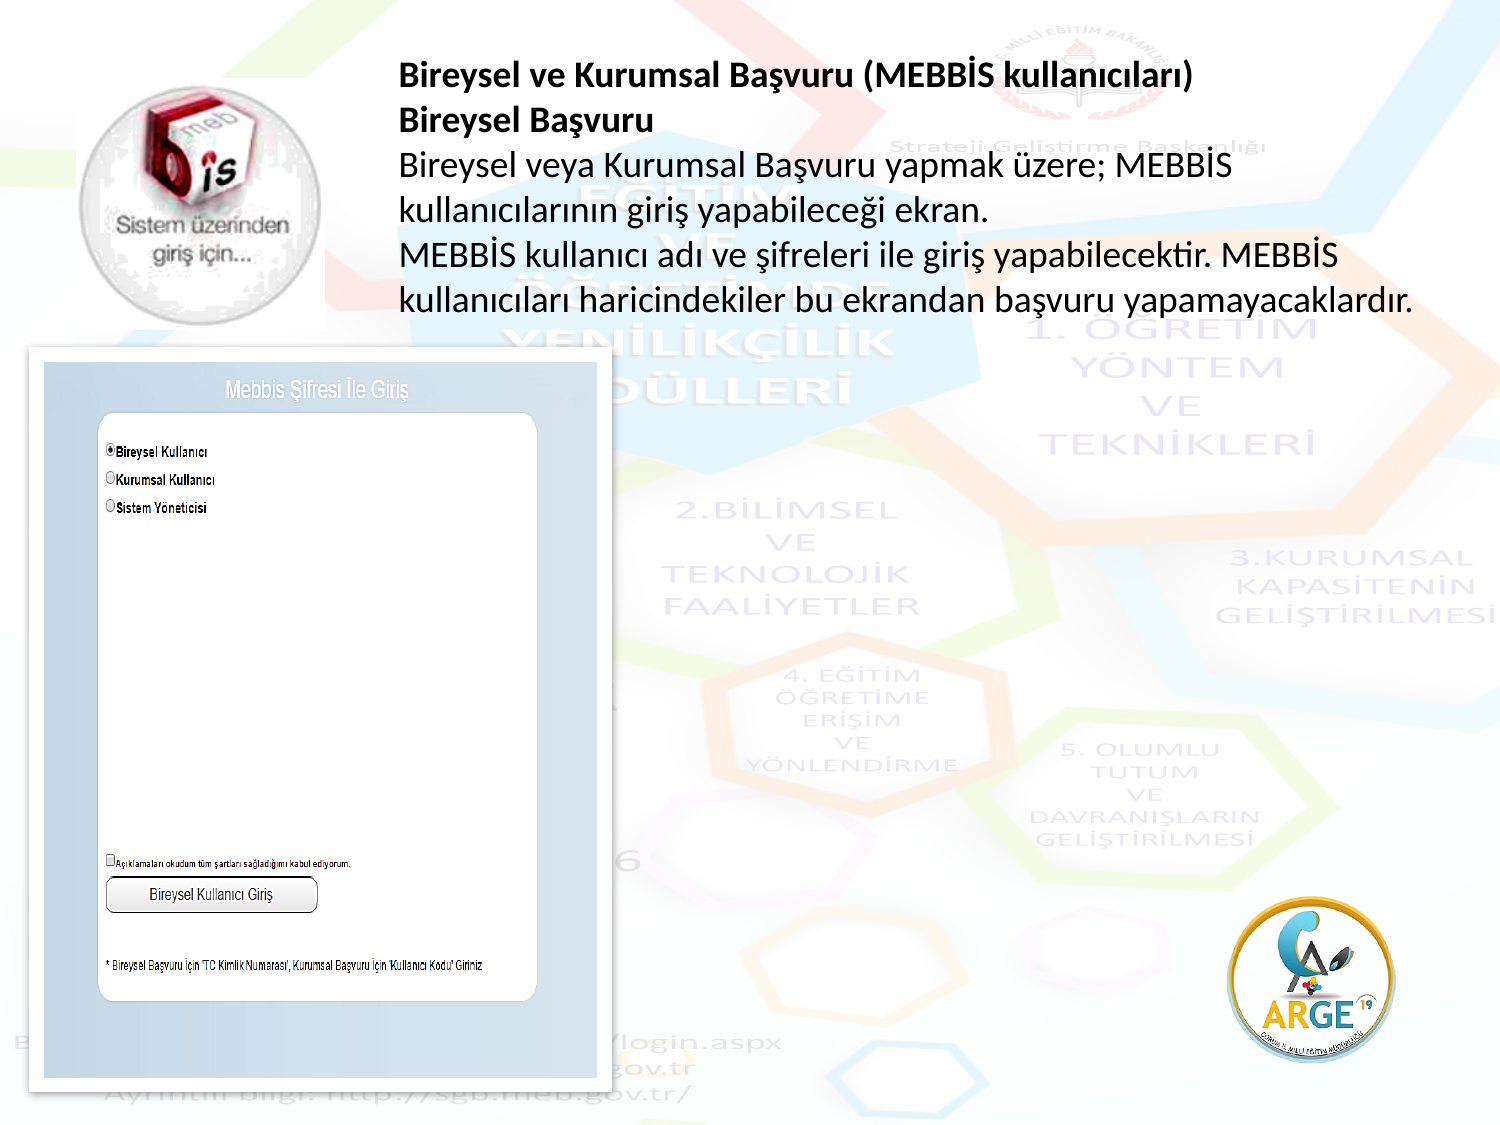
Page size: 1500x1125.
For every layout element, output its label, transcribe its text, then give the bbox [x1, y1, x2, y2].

text_box Bireysel ve Kurumsal Başvuru (MEBBİS kullanıcıları) Bireysel Başvuru Bireysel veya Kurumsal Başvuru yapmak üzere; MEBBİS kullanıcılarının giriş yapabileceği ekran. MEBBİS kullanıcı adı ve şifreleri ile giriş yapabilecektir. MEBBİS kullanıcıları haricindekiler bu ekrandan başvuru yapamayacaklardır. [383, 42, 1453, 328]
picture [43, 361, 598, 1078]
picture [1221, 890, 1400, 1069]
picture [76, 77, 325, 331]
